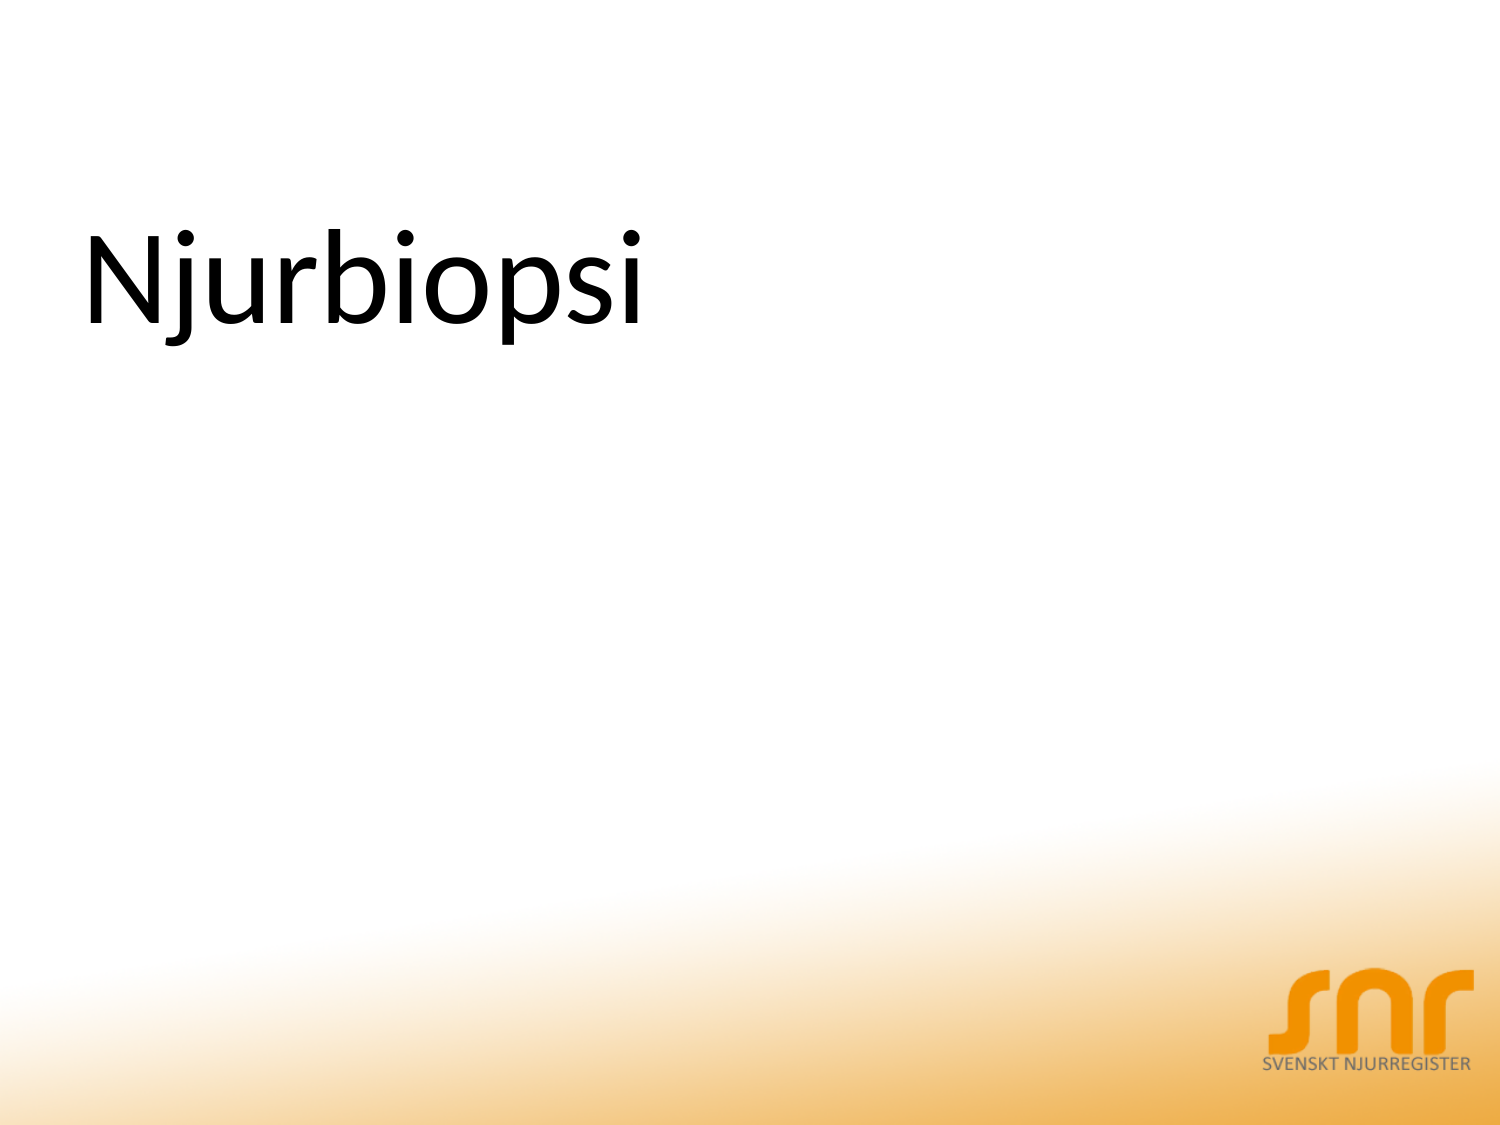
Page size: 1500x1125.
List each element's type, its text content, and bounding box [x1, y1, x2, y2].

picture [0, 0, 1500, 1125]
title Njurbiopsi [66, 175, 1417, 364]
